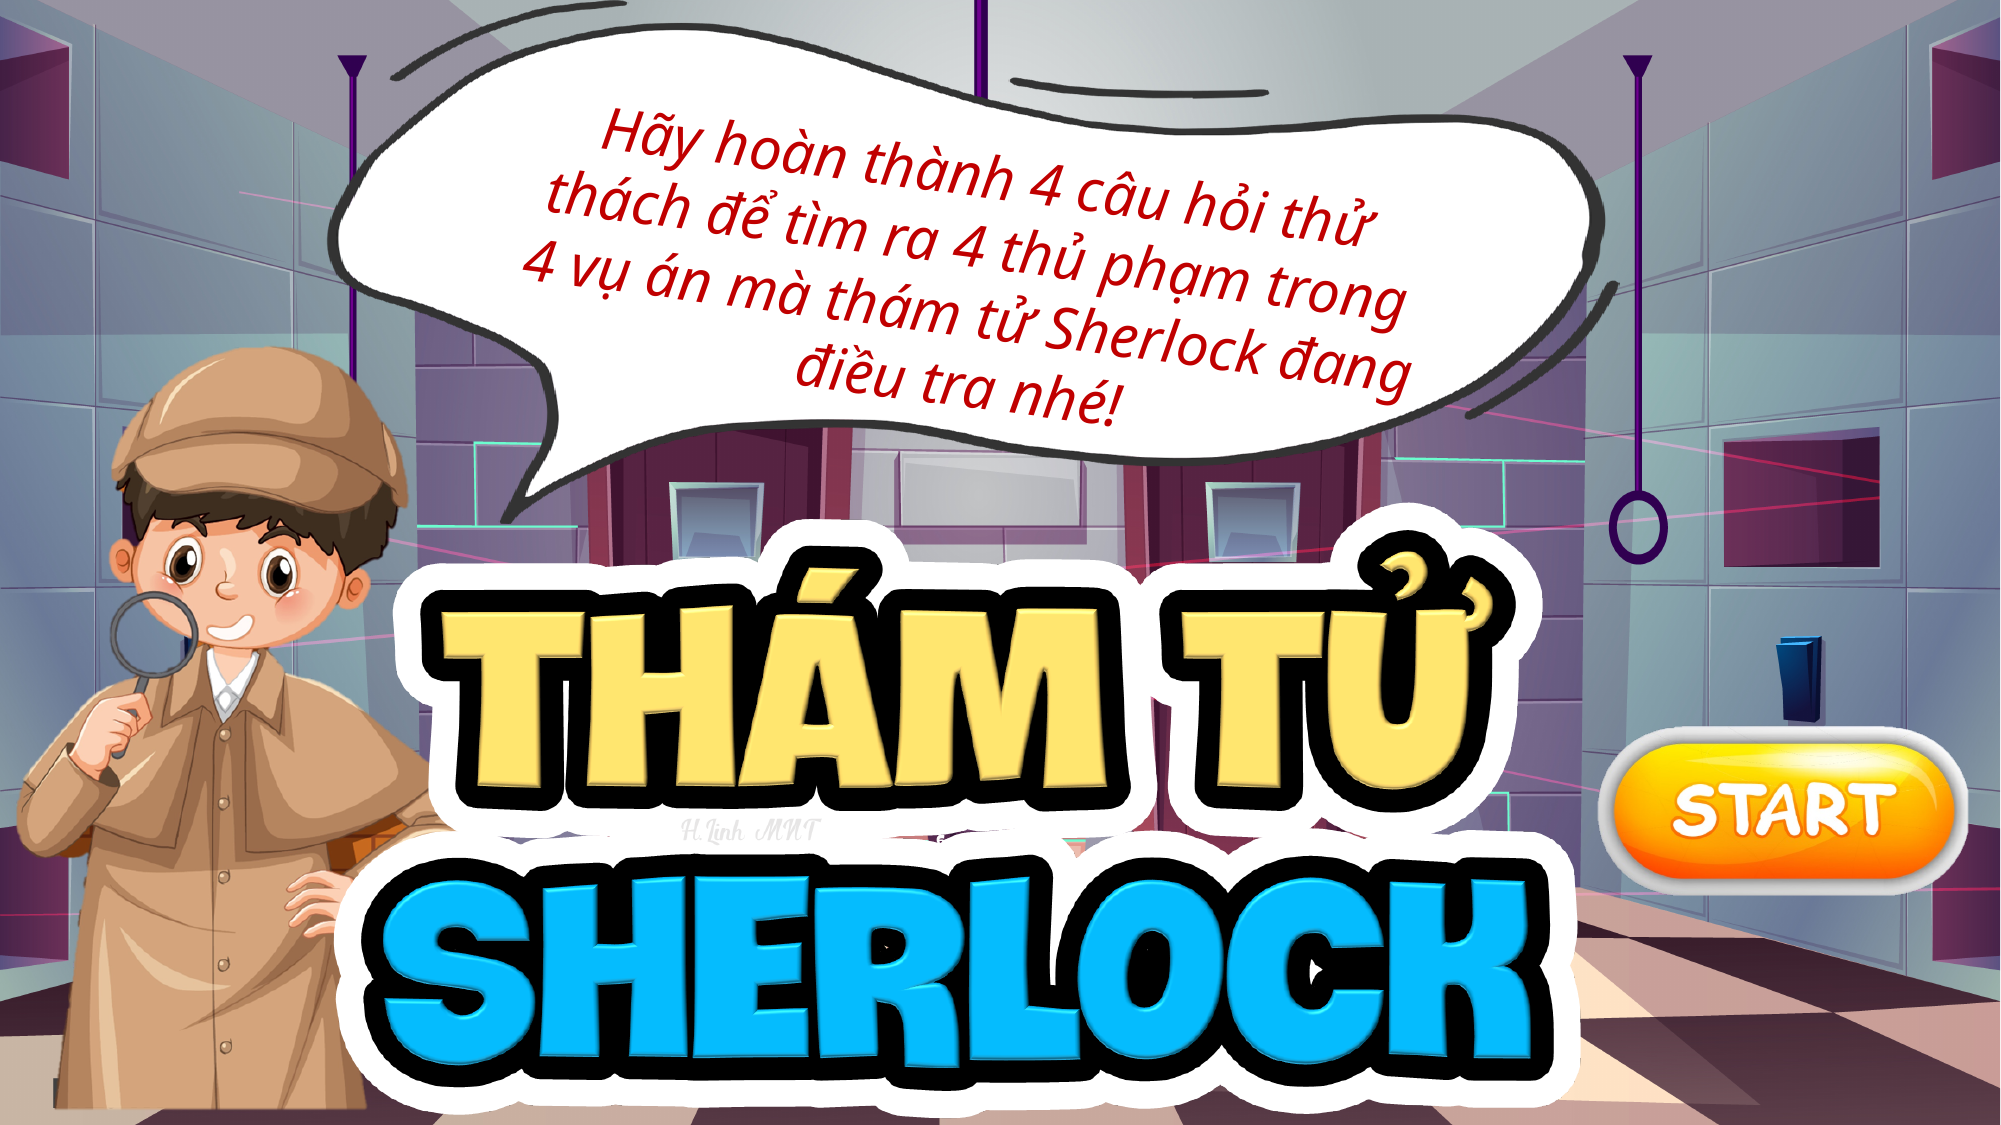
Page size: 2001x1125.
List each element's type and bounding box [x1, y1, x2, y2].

picture [0, 0, 2001, 1125]
text_box [326, 0, 1620, 524]
